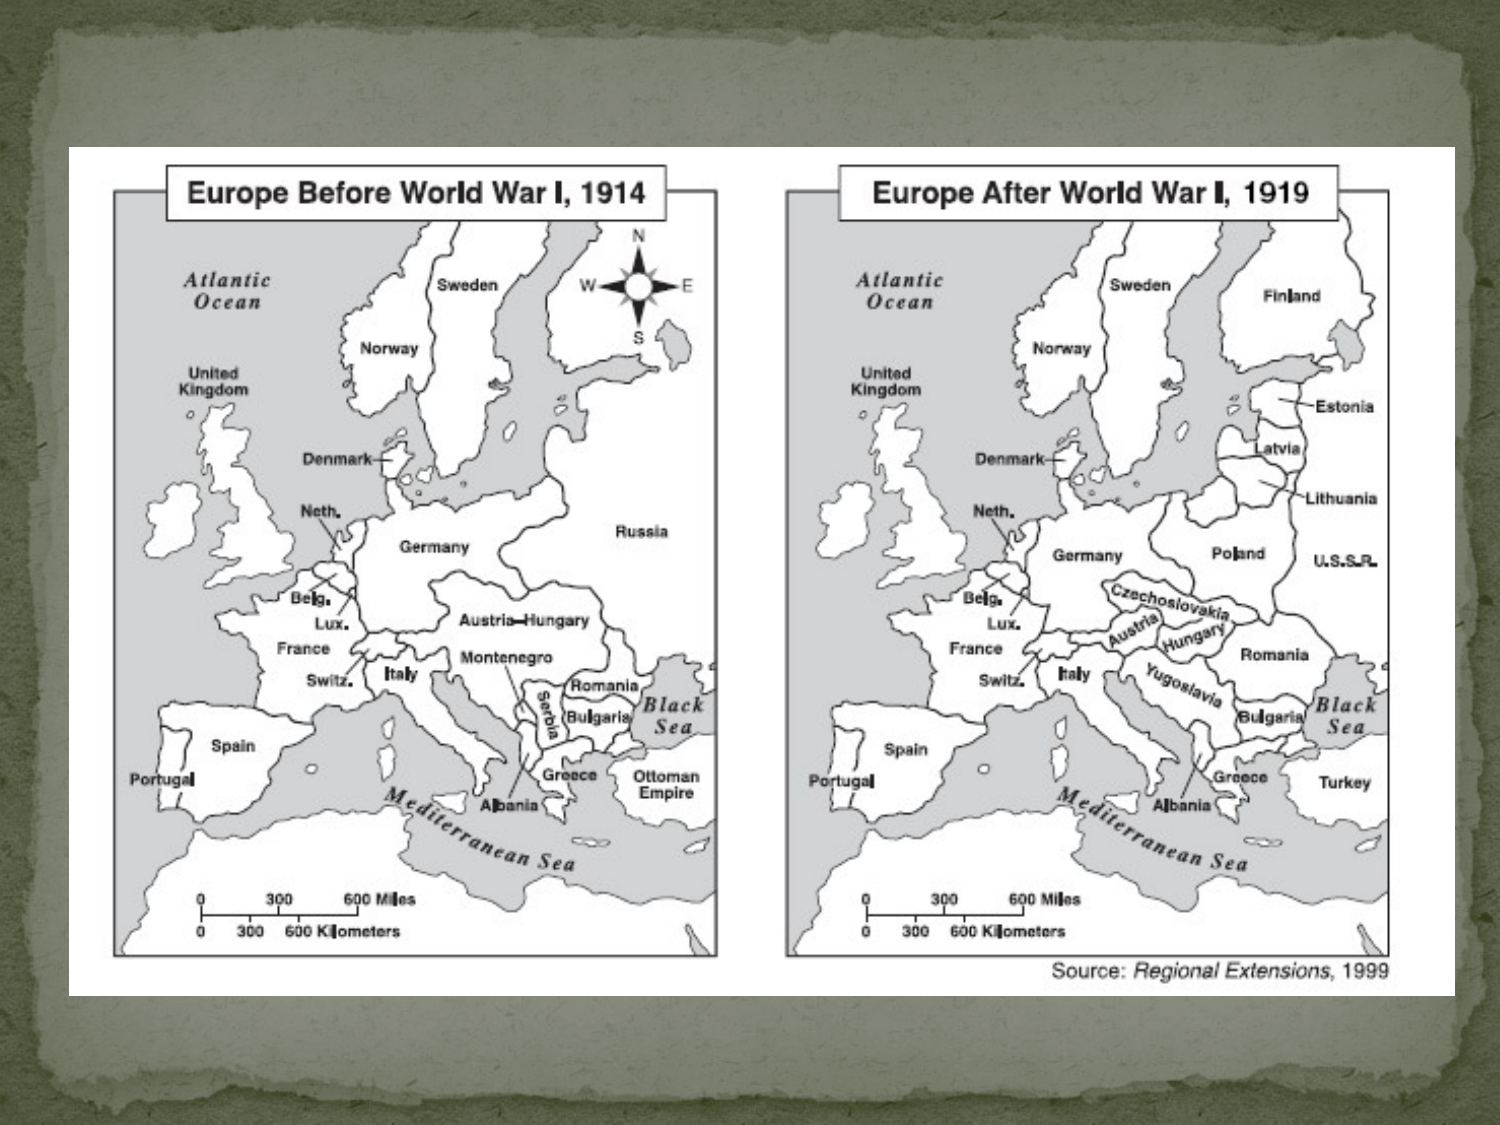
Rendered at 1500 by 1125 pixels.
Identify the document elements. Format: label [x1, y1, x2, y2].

picture [69, 147, 1455, 996]
